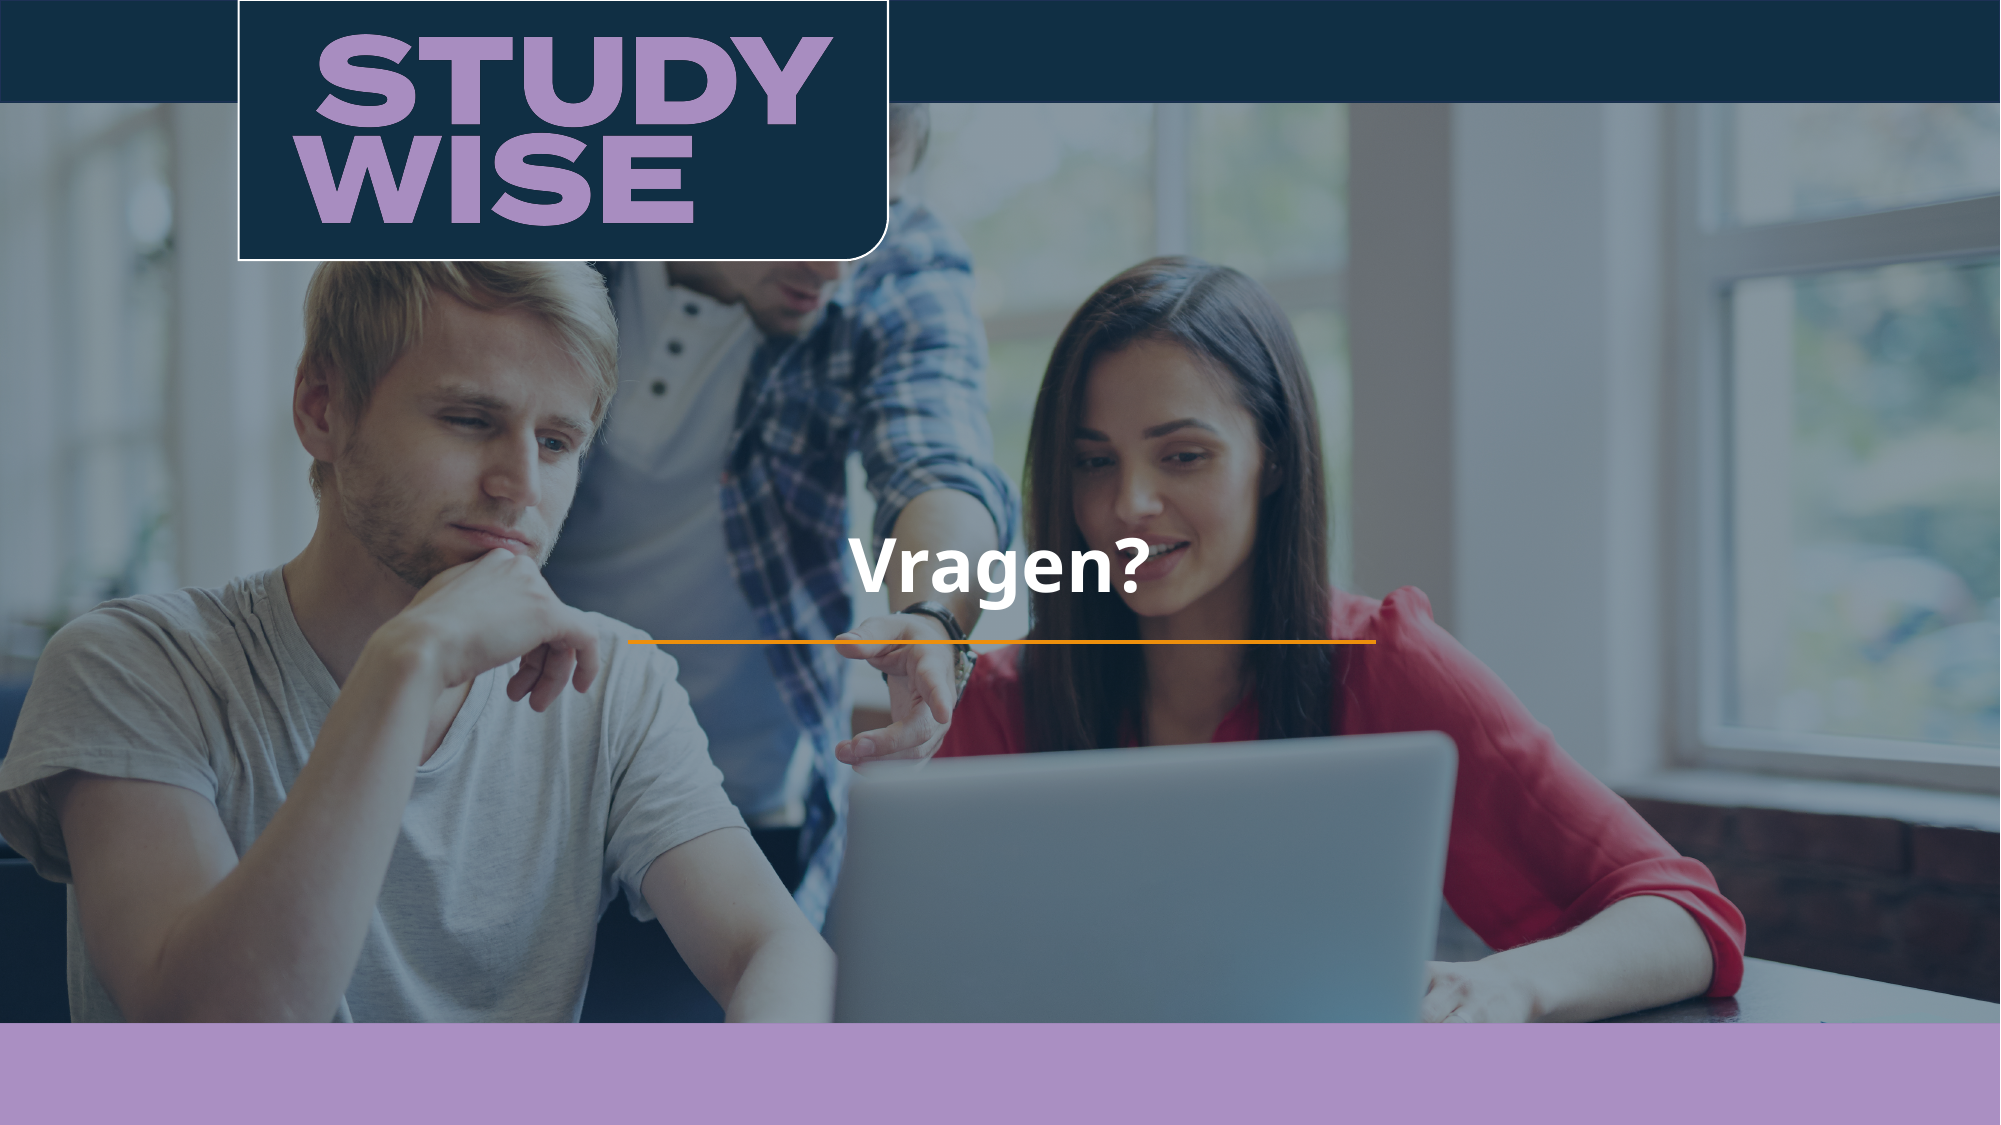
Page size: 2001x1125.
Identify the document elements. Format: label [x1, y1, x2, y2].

text_box [890, 0, 2000, 101]
text_box [0, 0, 237, 101]
text_box [237, 0, 890, 101]
picture [0, 34, 2000, 1024]
text_box [0, 1024, 2000, 1125]
